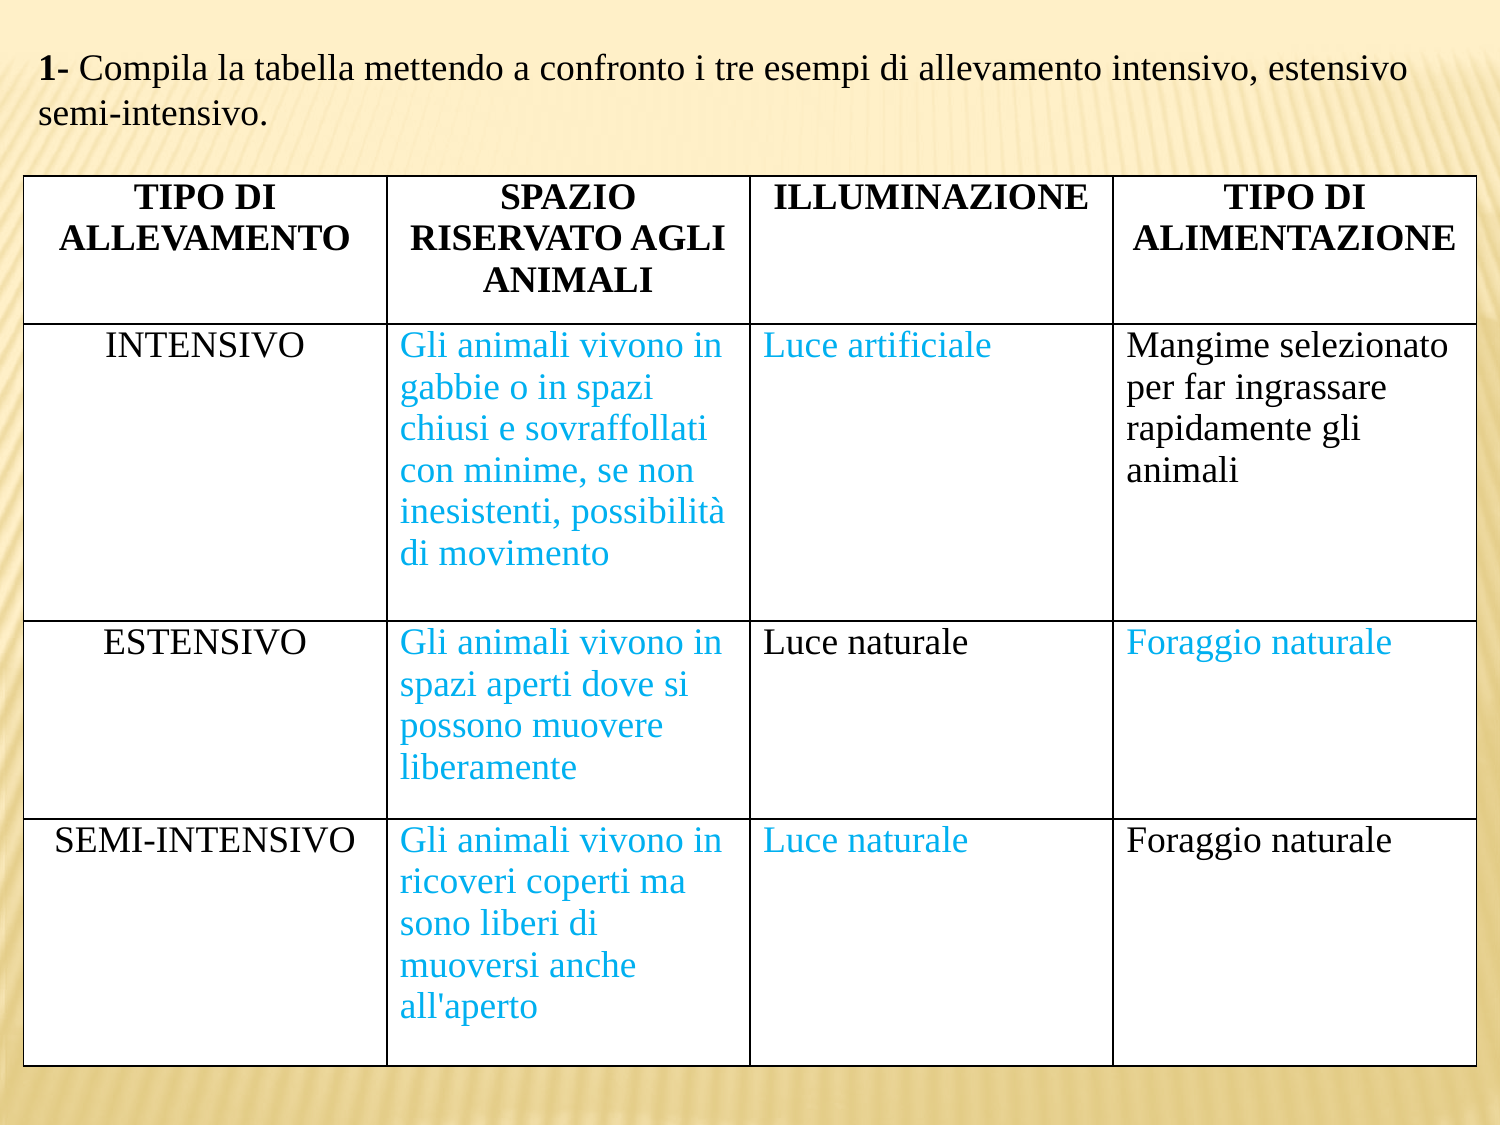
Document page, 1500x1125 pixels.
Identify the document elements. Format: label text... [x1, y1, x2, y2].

table_cell Foraggio naturale [1114, 820, 1476, 1065]
table_header TIPO DI ALLEVAMENTO [24, 177, 386, 323]
table_cell Luce artificiale [751, 325, 1112, 620]
table_header SPAZIO RISERVATO AGLI ANIMALI [388, 177, 749, 323]
table_cell Gli animali vivono in gabbie o in spazi chiusi e sovraffollati con minime, se non inesistenti, possibilità di movimento [388, 325, 749, 620]
text_box 1- Compila la tabella mettendo a confronto i tre esempi di allevamento intensivo, estensivo semi-intensivo. [23, 35, 1465, 140]
table_header TIPO DI ALIMENTAZIONE [1114, 177, 1476, 323]
table_cell Luce naturale [751, 820, 1112, 1065]
table_cell Luce naturale [751, 622, 1112, 818]
table_cell Foraggio naturale [1114, 622, 1476, 818]
table_cell Gli animali vivono in spazi aperti dove si possono muovere liberamente [388, 622, 749, 818]
table_cell ESTENSIVO [24, 622, 386, 818]
table_cell INTENSIVO [24, 325, 386, 620]
table_header ILLUMINAZIONE [751, 177, 1112, 323]
table_cell SEMI-INTENSIVO [24, 820, 386, 1065]
table_cell Mangime selezionato per far ingrassare rapidamente gli animali [1114, 325, 1476, 620]
table_cell Gli animali vivono in ricoveri coperti ma sono liberi di muoversi anche all'aperto [388, 820, 749, 1065]
